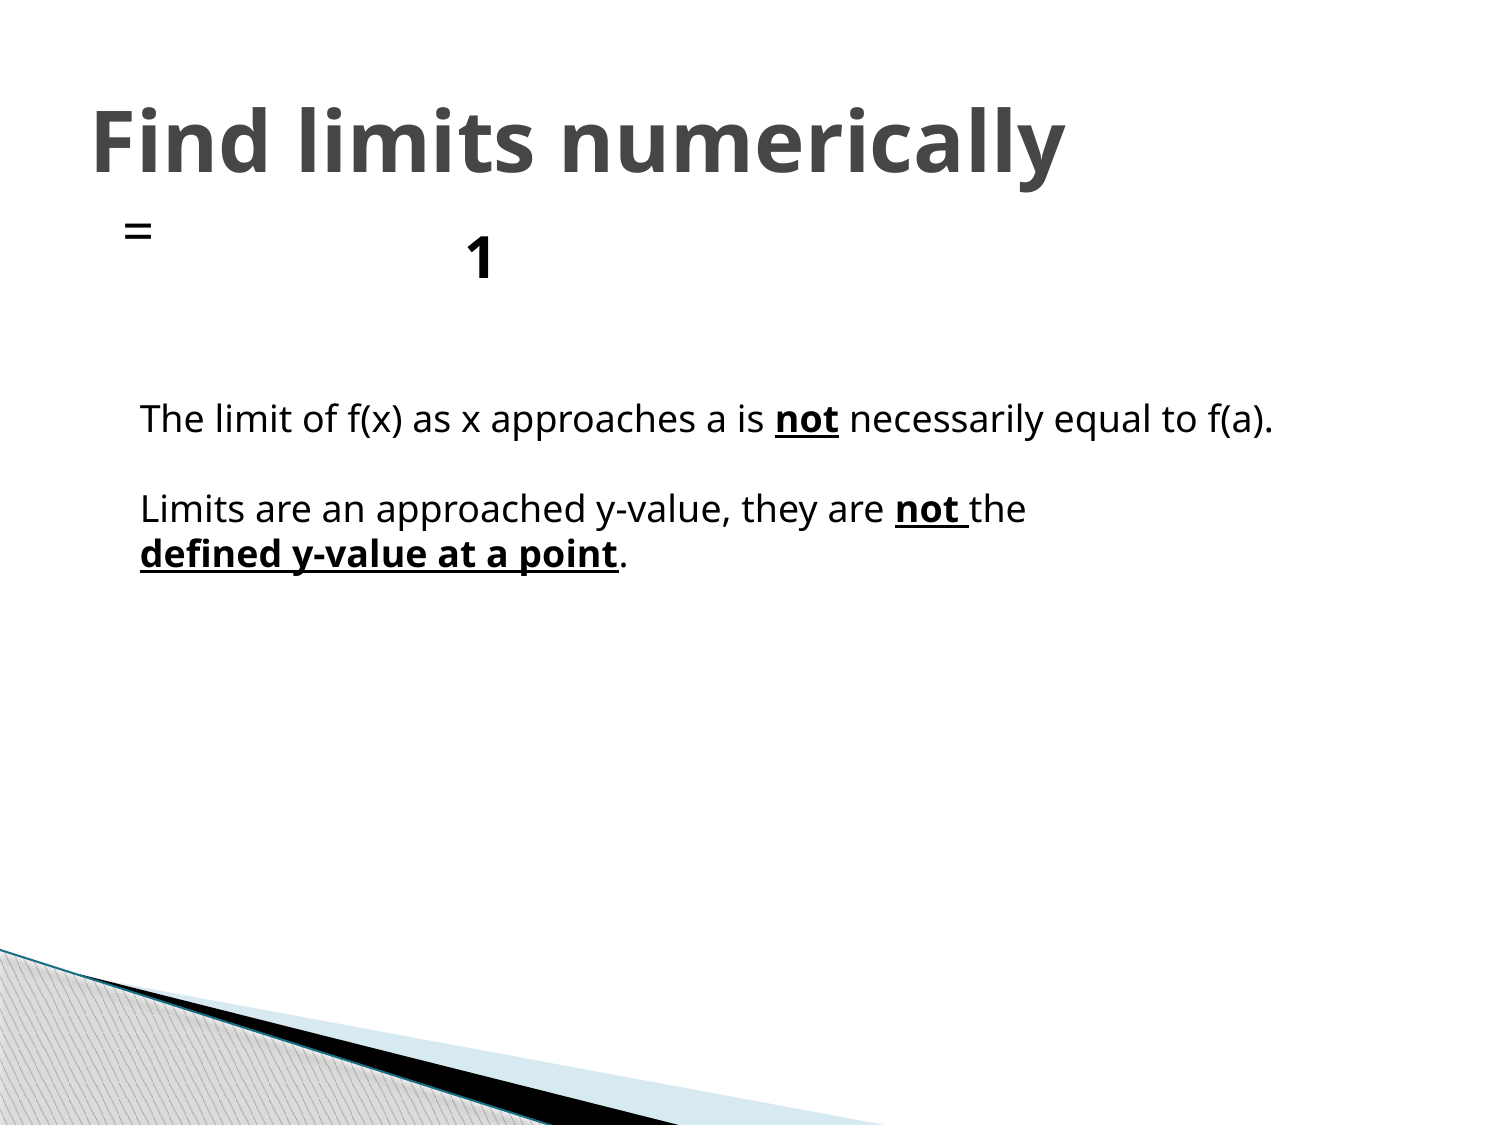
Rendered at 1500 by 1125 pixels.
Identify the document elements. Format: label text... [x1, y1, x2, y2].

text_box 1 [449, 212, 813, 298]
text_box The limit of f(x) as x approaches a is not necessarily equal to f(a). Limits are an approached y-value, they are not the defined y-value at a point. [125, 387, 1363, 583]
title Find limits numerically [75, 45, 1425, 233]
